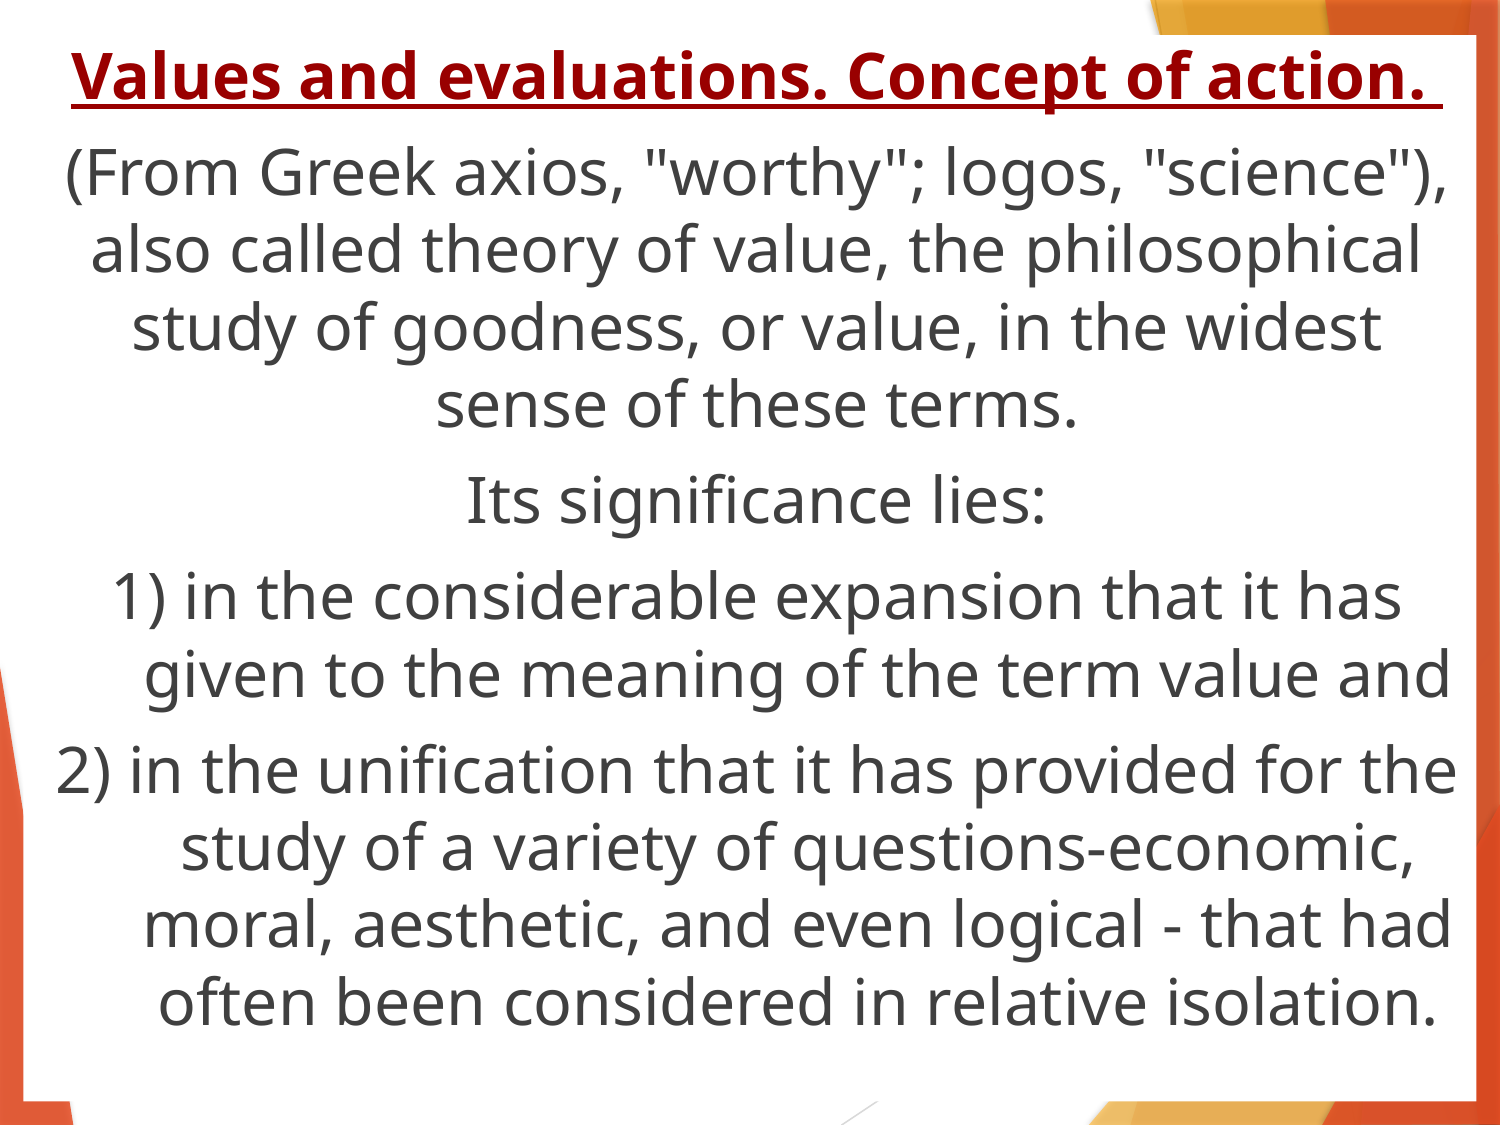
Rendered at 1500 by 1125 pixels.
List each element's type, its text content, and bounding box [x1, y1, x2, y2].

list Values and evaluations. Concept of action. (From Greek axios, "worthy"; logos, "science"), also called theory of value, the philosophical study of goodness, or value, in the widest sense of these terms. Its significance lies: 1) in the considerable expansion that it has given to the meaning of the term value and 2) in the unification that it has provided for the study of a variety of questions-economic, moral, aesthetic, and even logical - that had often been considered in relative isolation. [23, 35, 1477, 1102]
